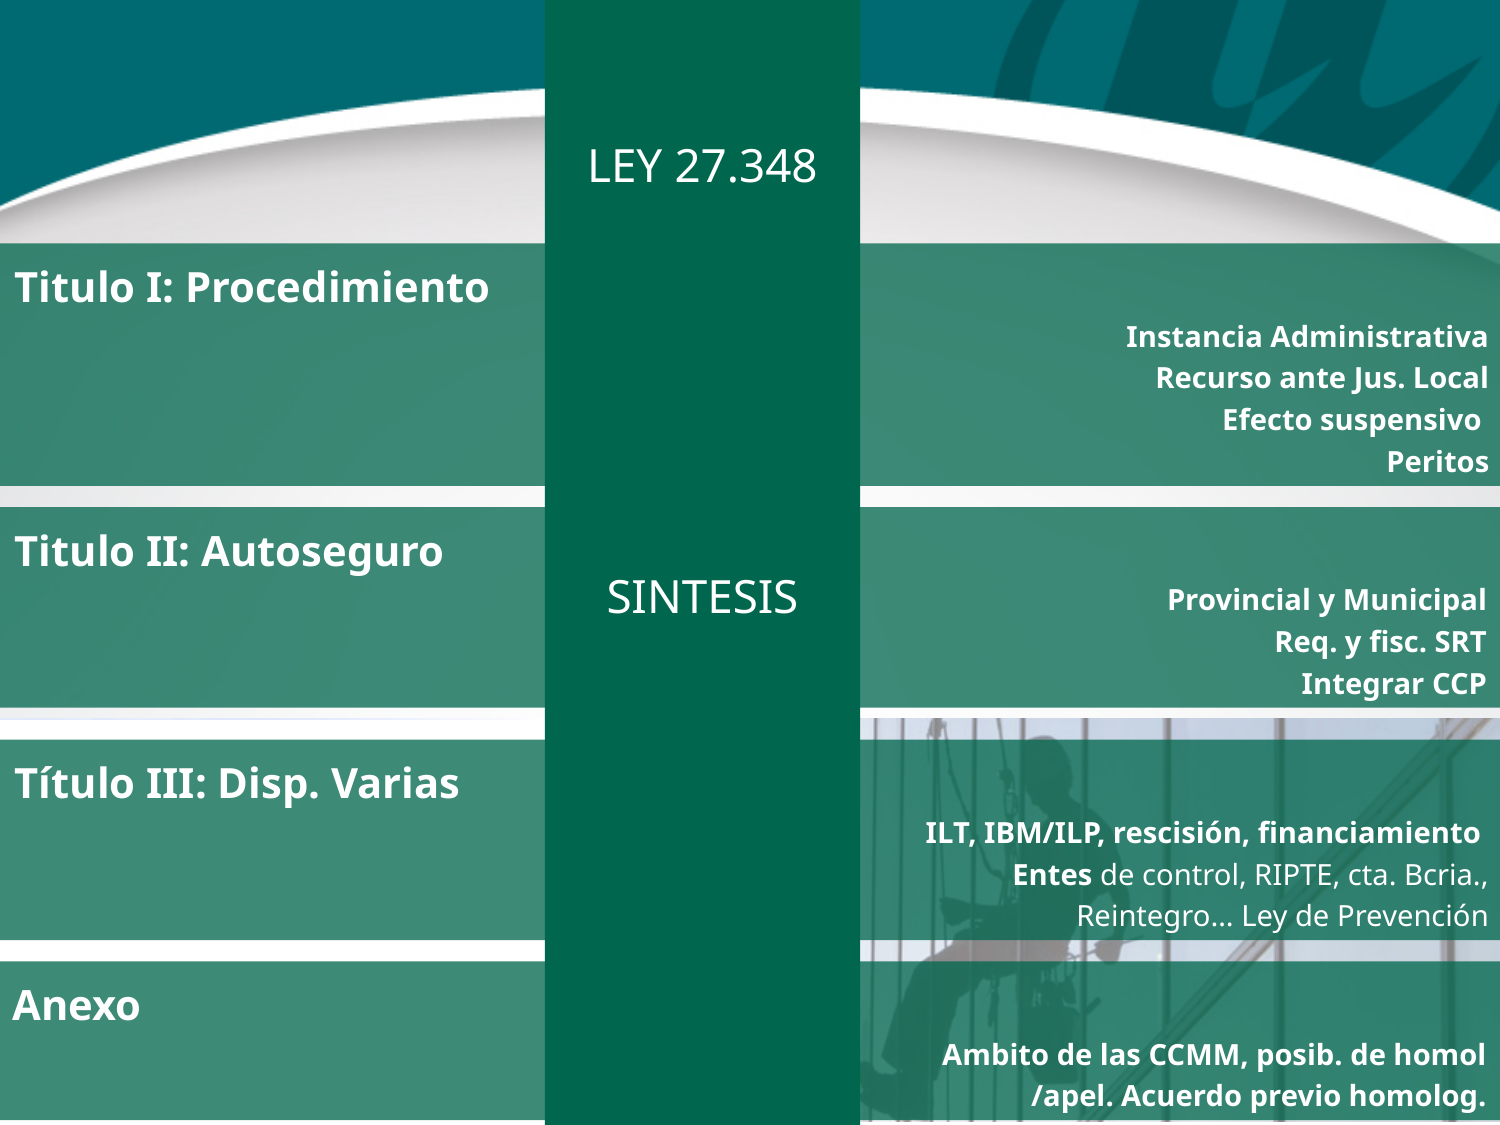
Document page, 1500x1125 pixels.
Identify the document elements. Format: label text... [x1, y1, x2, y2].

text_box Titulo II: Autoseguro Provincial y Municipal Req. y fisc. SRT Integrar CCP [0, 507, 544, 708]
picture [861, 486, 1500, 507]
text_box Titulo I: Procedimiento Instancia Administrativa Recurso ante Jus. Local Efecto suspensivo Peritos [861, 243, 1500, 486]
picture [0, 0, 544, 243]
text_box SINTESIS [544, 0, 861, 716]
text_box LEY 27.348 [572, 18, 833, 199]
picture [861, 0, 1500, 243]
text_box Titulo II: Autoseguro Provincial y Municipal Req. y fisc. SRT Integrar CCP [861, 507, 1500, 708]
picture [0, 708, 1500, 1125]
text_box Titulo I: Procedimiento Instancia Administrativa Recurso ante Jus. Local Efecto suspensivo Peritos [0, 243, 544, 486]
picture [0, 486, 544, 507]
